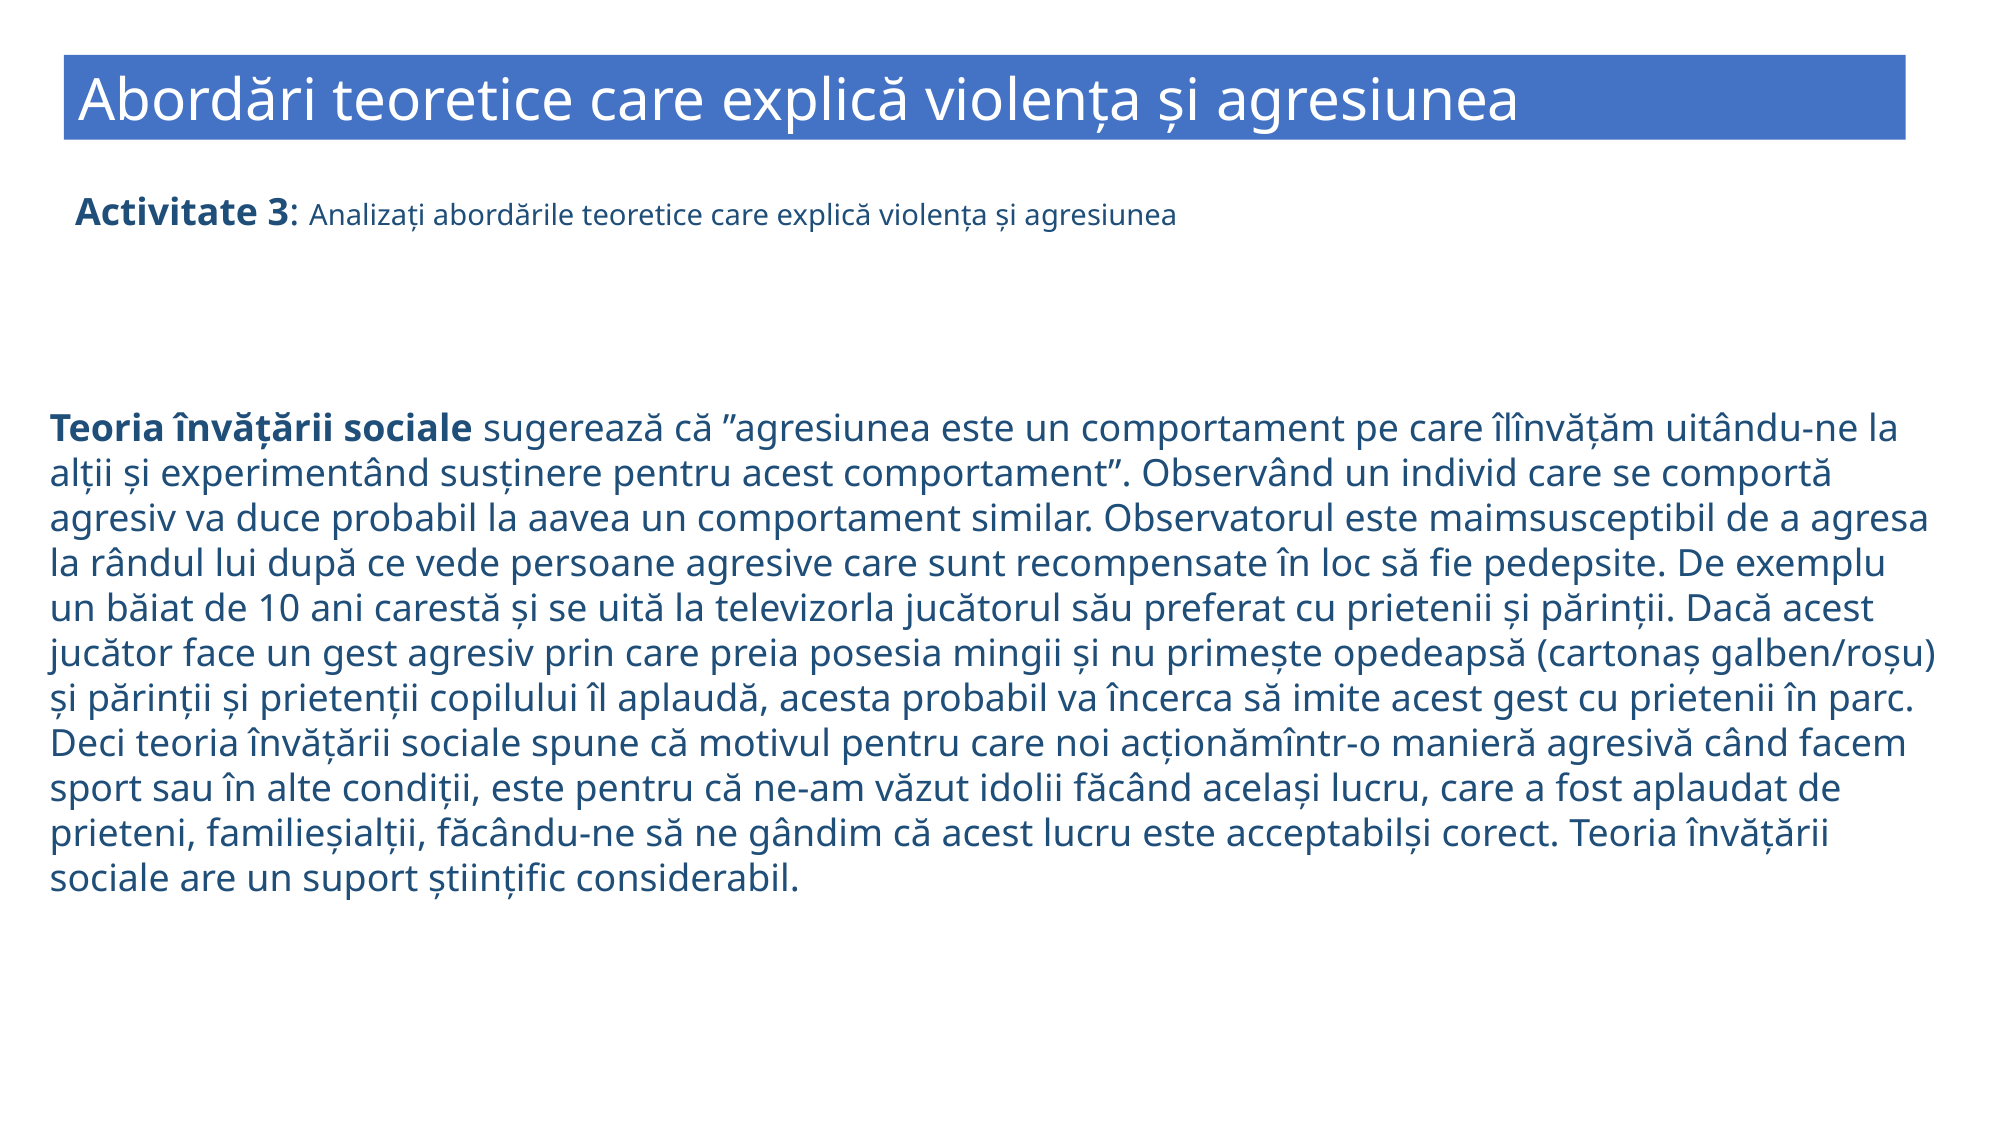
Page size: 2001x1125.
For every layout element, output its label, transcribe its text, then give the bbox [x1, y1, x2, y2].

text_box Activitate 3: Analizați abordările teoretice care explică violența și agresiunea [60, 180, 1862, 241]
text_box Abordări teoretice care explică violența și agresiunea [63, 54, 1906, 140]
text_box Teoria învățării sociale sugerează că ”agresiunea este un comportament pe care îlînvățăm uitându-ne la alții și experimentând susținere pentru acest comportament”. Observând un individ care se comportă agresiv va duce probabil la aavea un comportament similar. Observatorul este maimsusceptibil de a agresa la rândul lui după ce vede persoane agresive care sunt recompensate în loc să fie pedepsite. De exemplu un băiat de 10 ani carestă și se uită la televizorla jucătorul său preferat cu prietenii și părinții. Dacă acest jucător face un gest agresiv prin care preia posesia mingii și nu primește opedeapsă (cartonaș galben/roșu) și părinții și prietenții copilului îl aplaudă, acesta probabil va încerca să imite acest gest cu prietenii în parc. Deci teoria învățării sociale spune că motivul pentru care noi acționămîntr-o manieră agresivă când facem sport sau în alte condiții, este pentru că ne-am văzut idolii făcând același lucru, care a fost aplaudat de prieteni, familieșialții, făcându-ne să ne gândim că acest lucru este acceptabilși corect. Teoria învățării sociale are un suport științific considerabil. [34, 396, 1957, 907]
